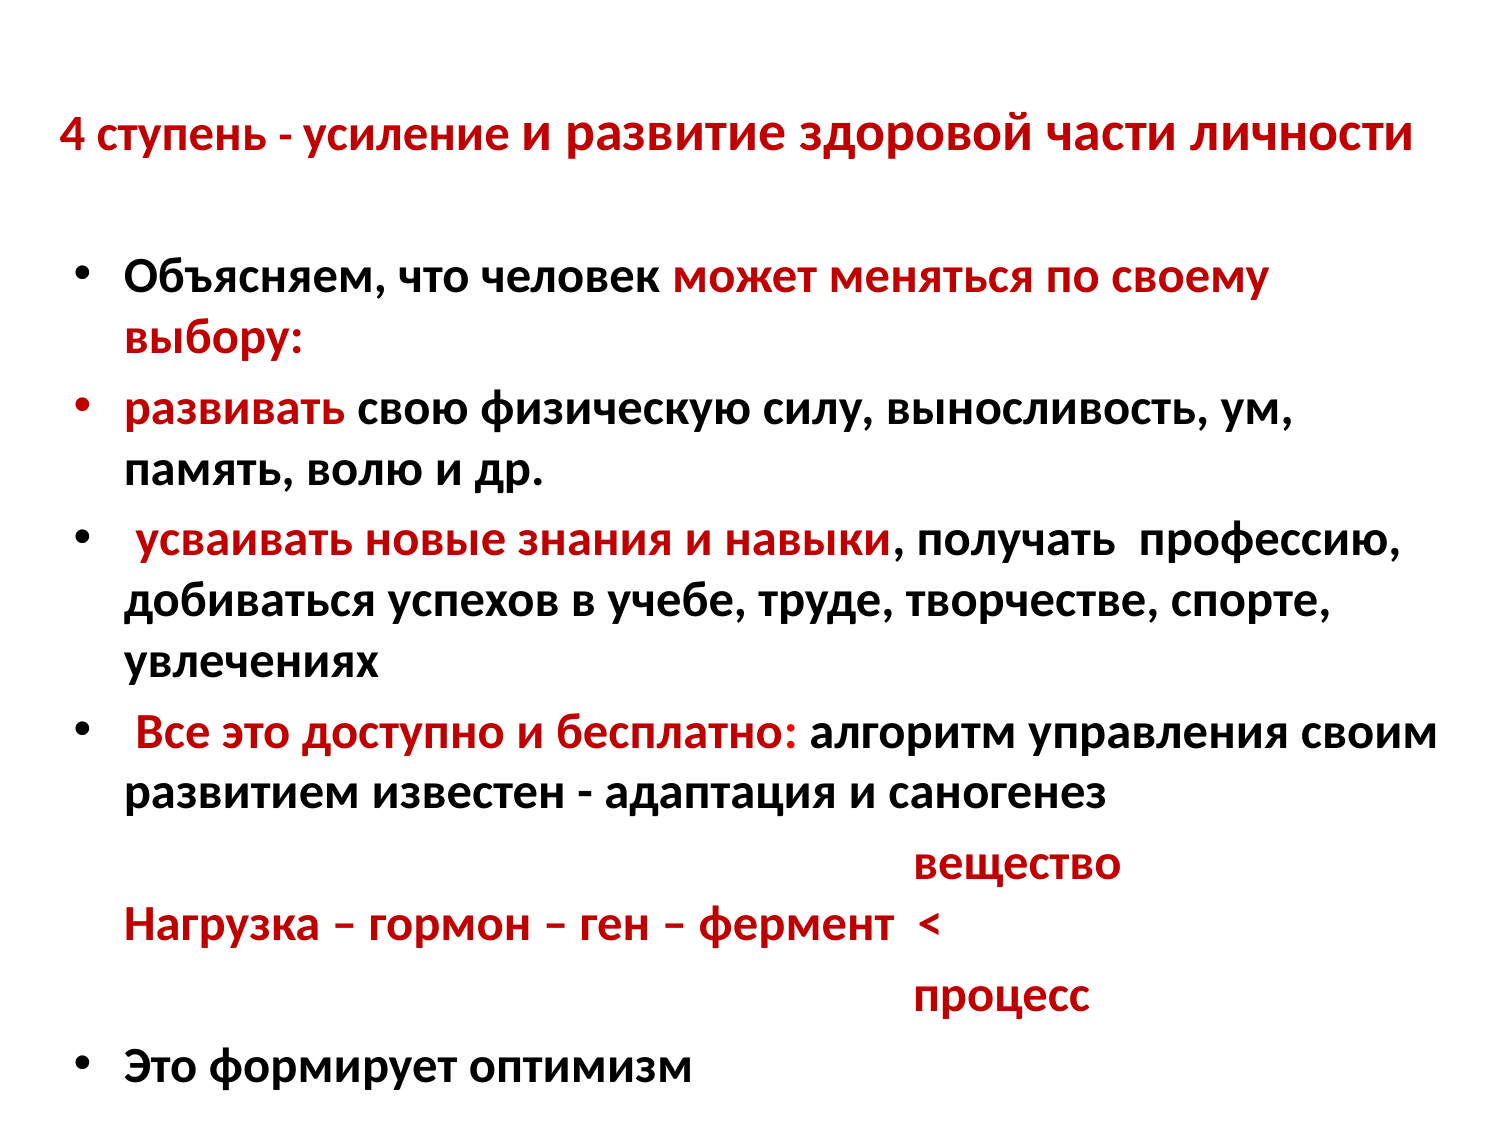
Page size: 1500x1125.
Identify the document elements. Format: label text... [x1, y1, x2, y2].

title 4 ступень - усиление и развитие здоровой части личности [23, 23, 1454, 233]
list Объясняем, что человек может меняться по своему выбору: развивать свою физическую силу, выносливость, ум, память, волю и др. усваивать новые знания и навыки, получать профессию, добиваться успехов в учебе, труде, творчестве, спорте, увлечениях Все это доступно и бесплатно: алгоритм управления своим развитием известен - адаптация и саногенез вещество Нагрузка – гормон – ген – фермент < процесс Это формирует оптимизм [58, 234, 1477, 1102]
